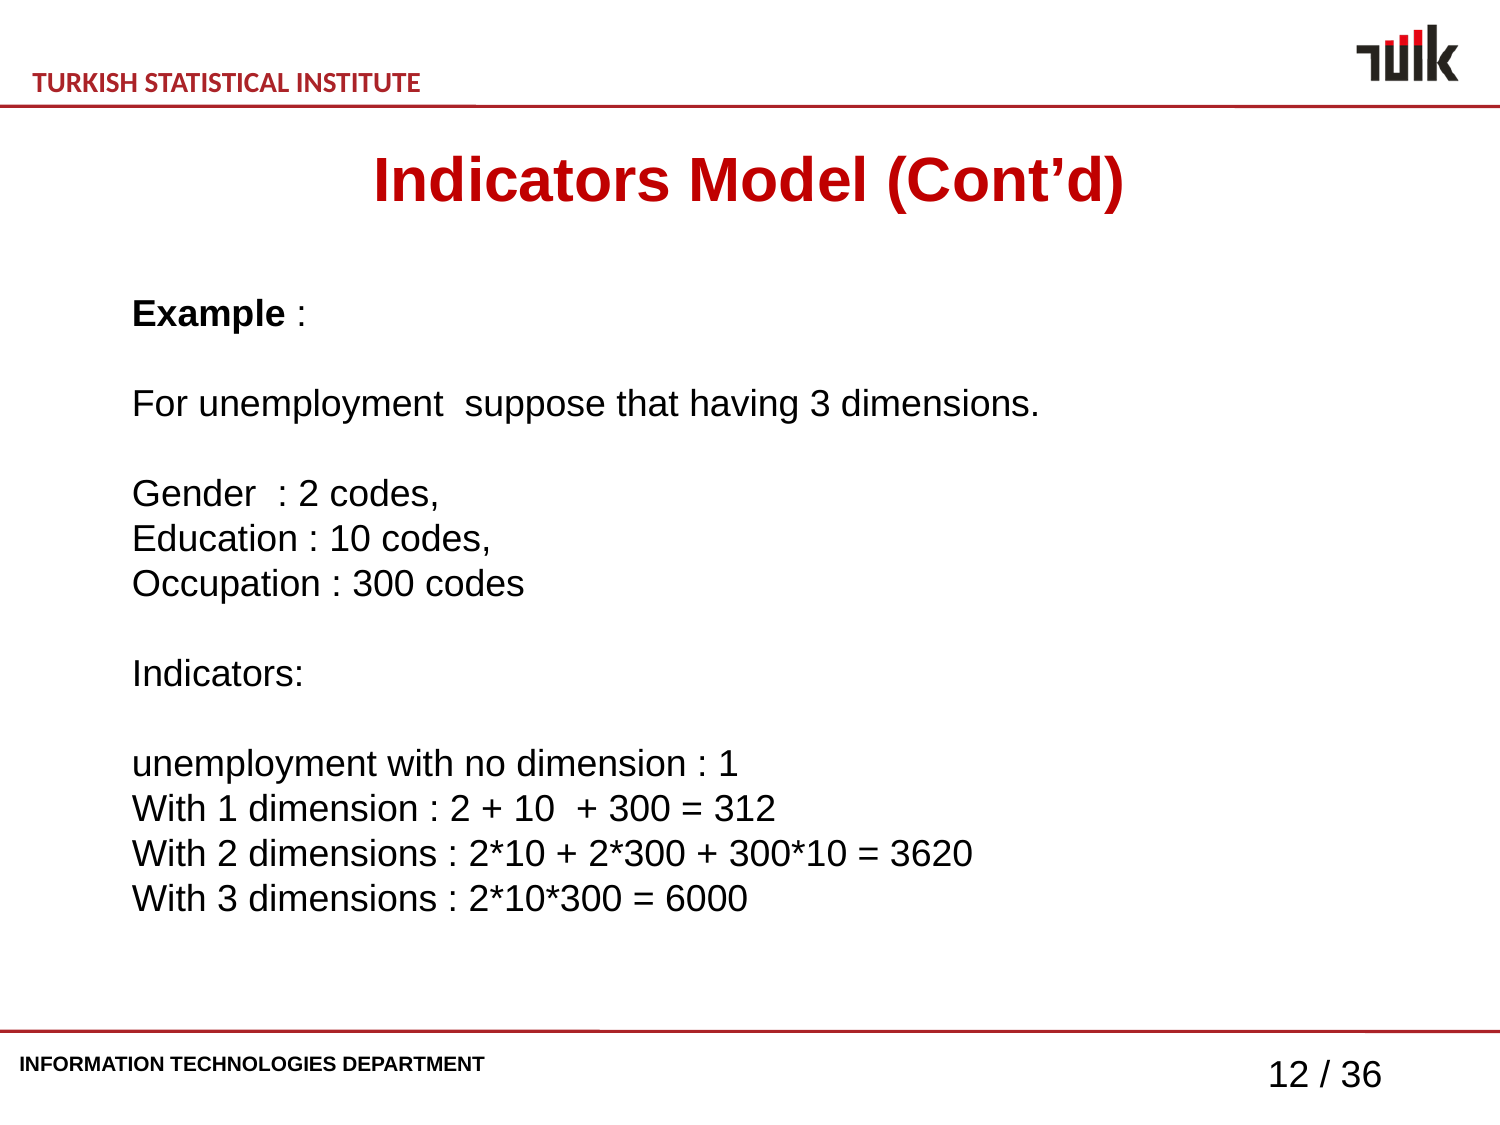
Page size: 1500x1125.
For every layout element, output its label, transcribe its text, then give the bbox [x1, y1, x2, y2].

text_box Indicators Model (Cont’d) [70, 131, 1430, 222]
picture [1352, 19, 1464, 85]
text_box Example : For unemployment suppose that having 3 dimensions. Gender : 2 codes, Education : 10 codes, Occupation : 300 codes Indicators: unemployment with no dimension : 1 With 1 dimension : 2 + 10 + 300 = 312 With 2 dimensions : 2*10 + 2*300 + 300*10 = 3620 With 3 dimensions : 2*10*300 = 6000 [117, 281, 1207, 926]
